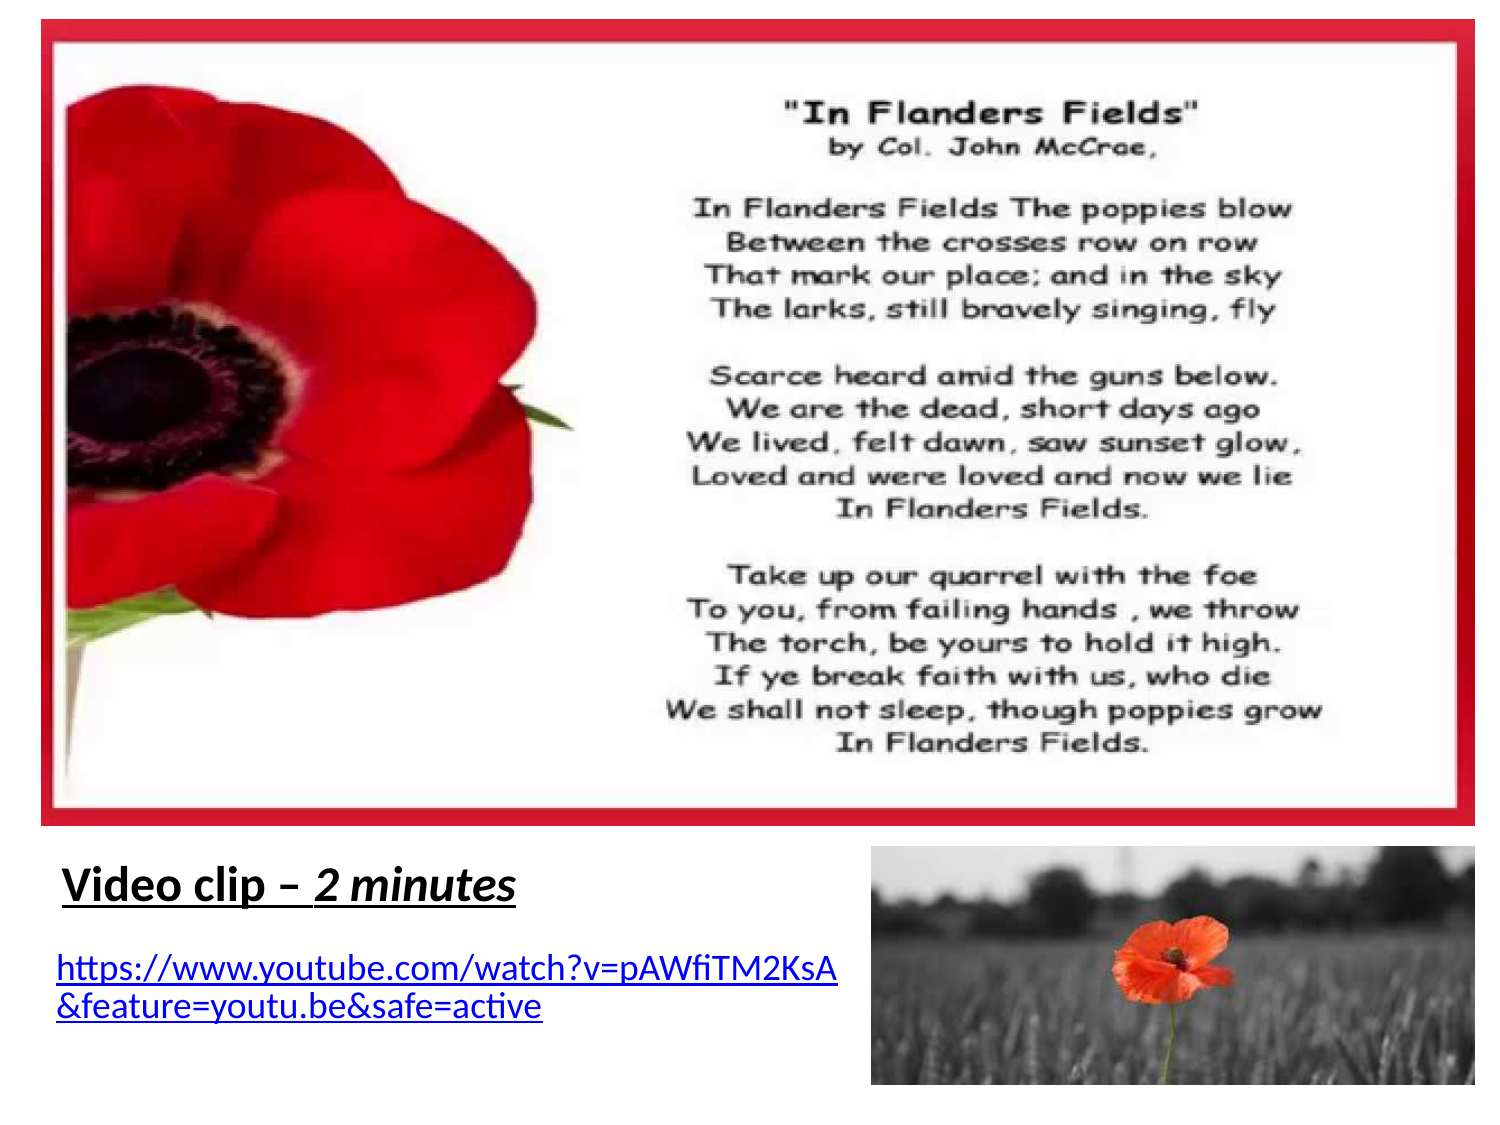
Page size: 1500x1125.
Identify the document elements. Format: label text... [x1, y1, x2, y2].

text_box Video clip – 2 minutes [46, 843, 680, 919]
picture [40, 18, 1475, 826]
text_box https://www.youtube.com/watch?v=pAWfiTM2KsA&feature=youtu.be&safe=active [41, 935, 866, 1041]
picture [871, 846, 1475, 1085]
